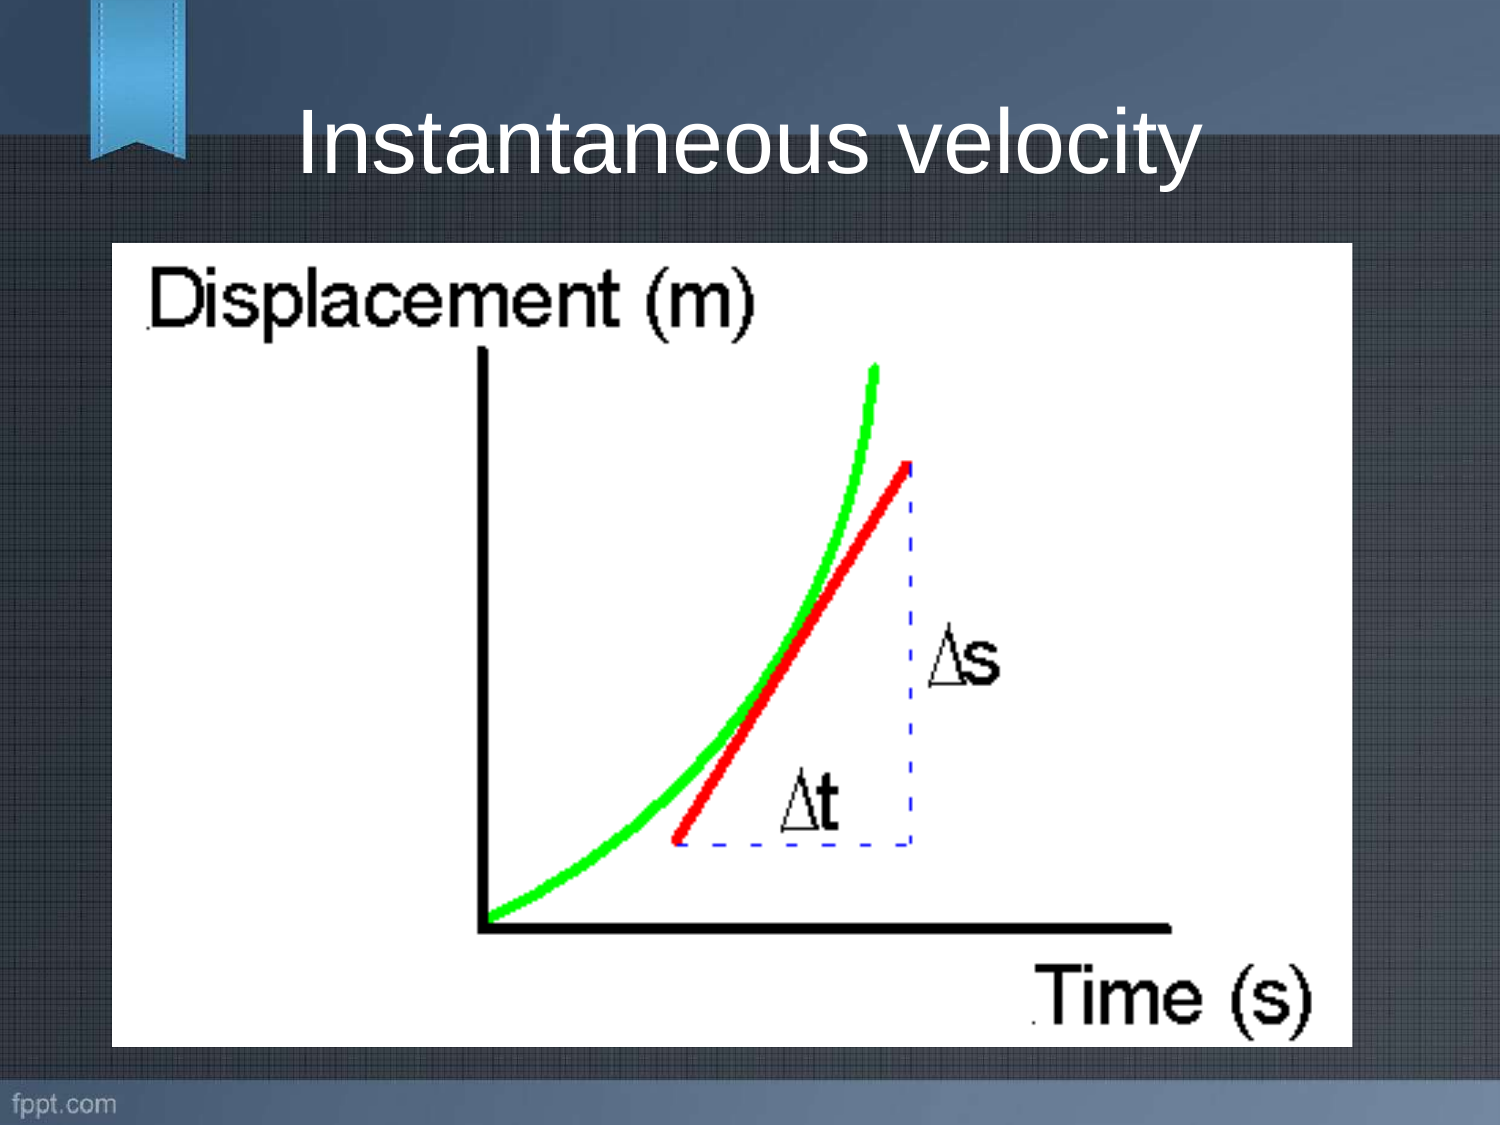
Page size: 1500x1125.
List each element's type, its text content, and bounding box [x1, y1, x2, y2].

picture [0, 0, 1500, 1125]
text_box [112, 243, 1353, 1047]
title Instantaneous velocity [293, 79, 1206, 243]
